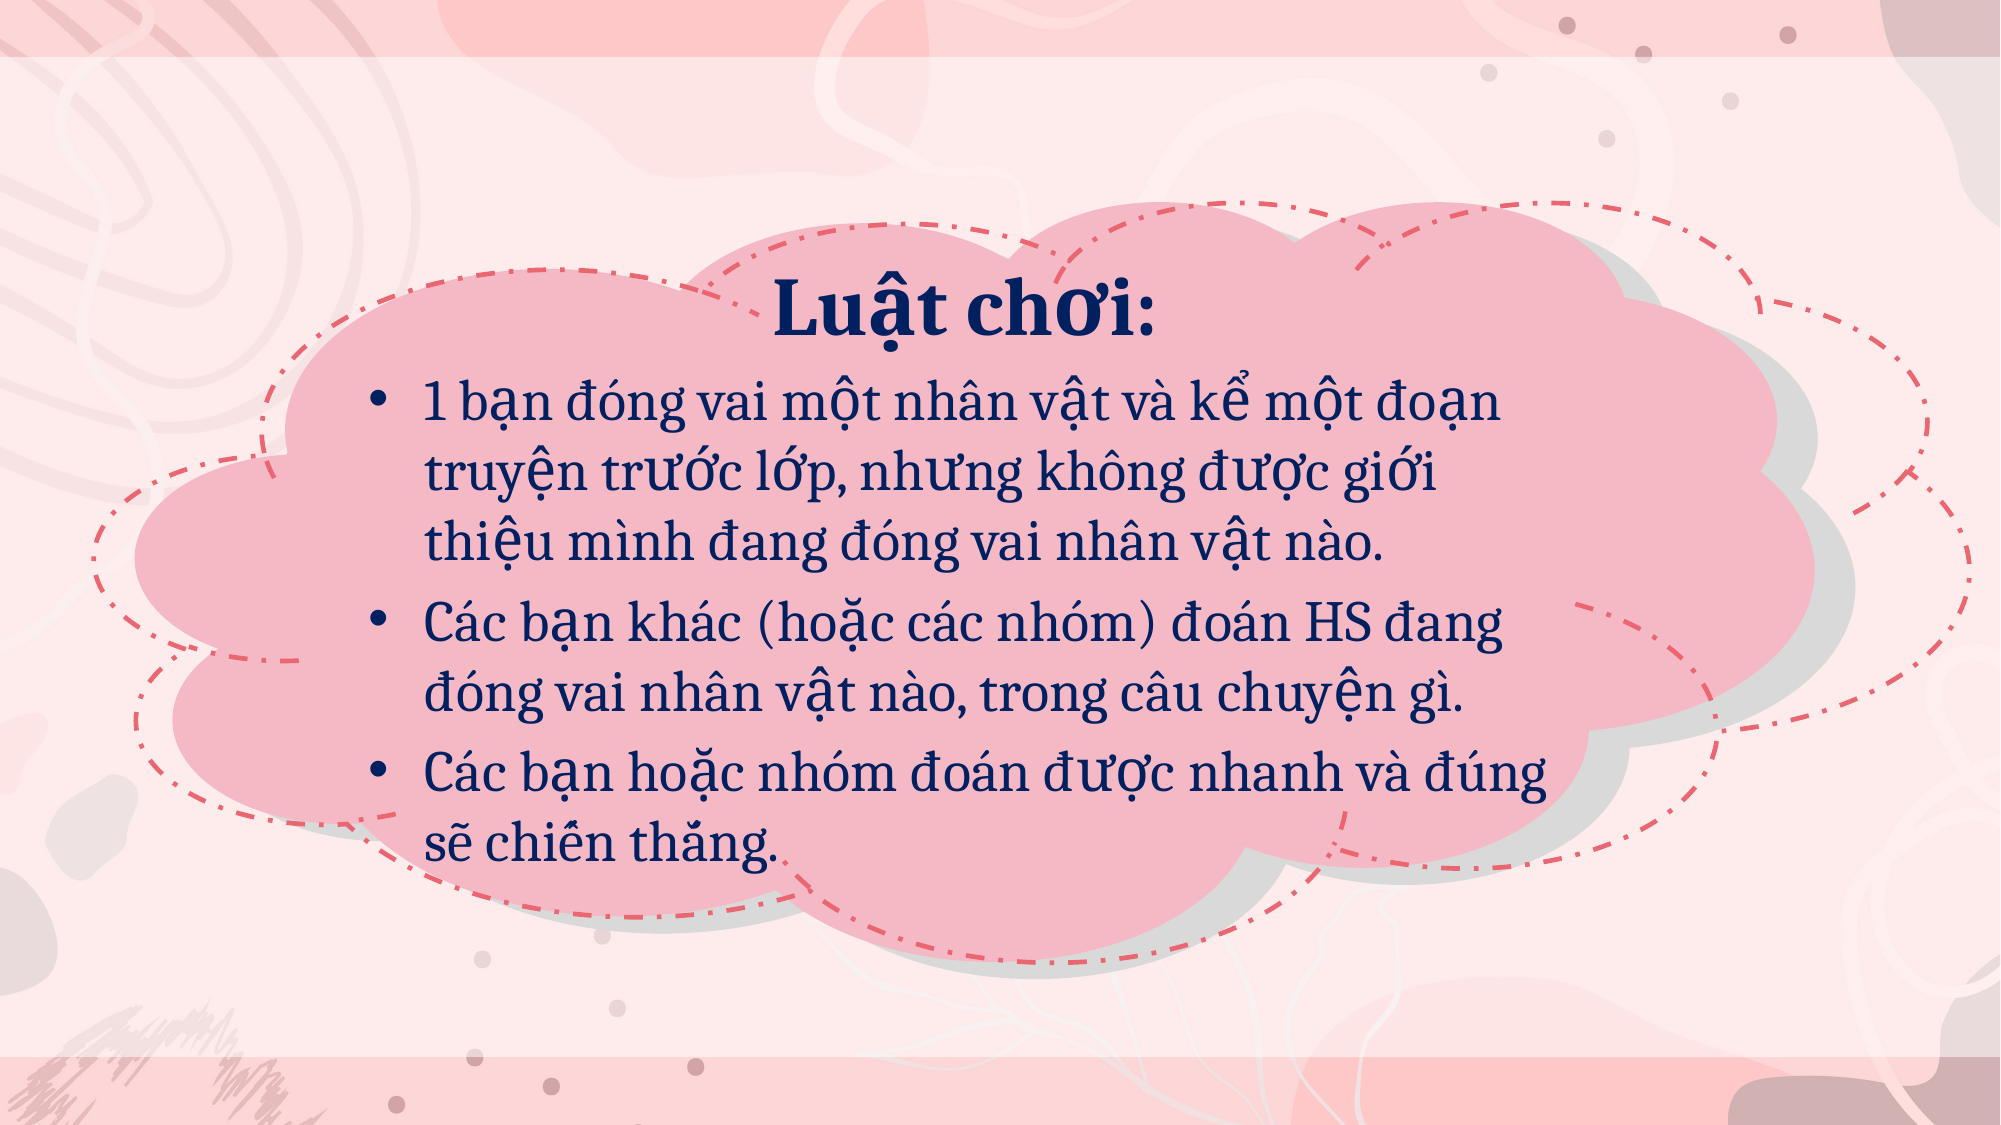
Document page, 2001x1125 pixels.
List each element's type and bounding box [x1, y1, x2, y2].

picture [0, 0, 2001, 1125]
text_box [0, 56, 2000, 1058]
text_box [95, 199, 1969, 977]
